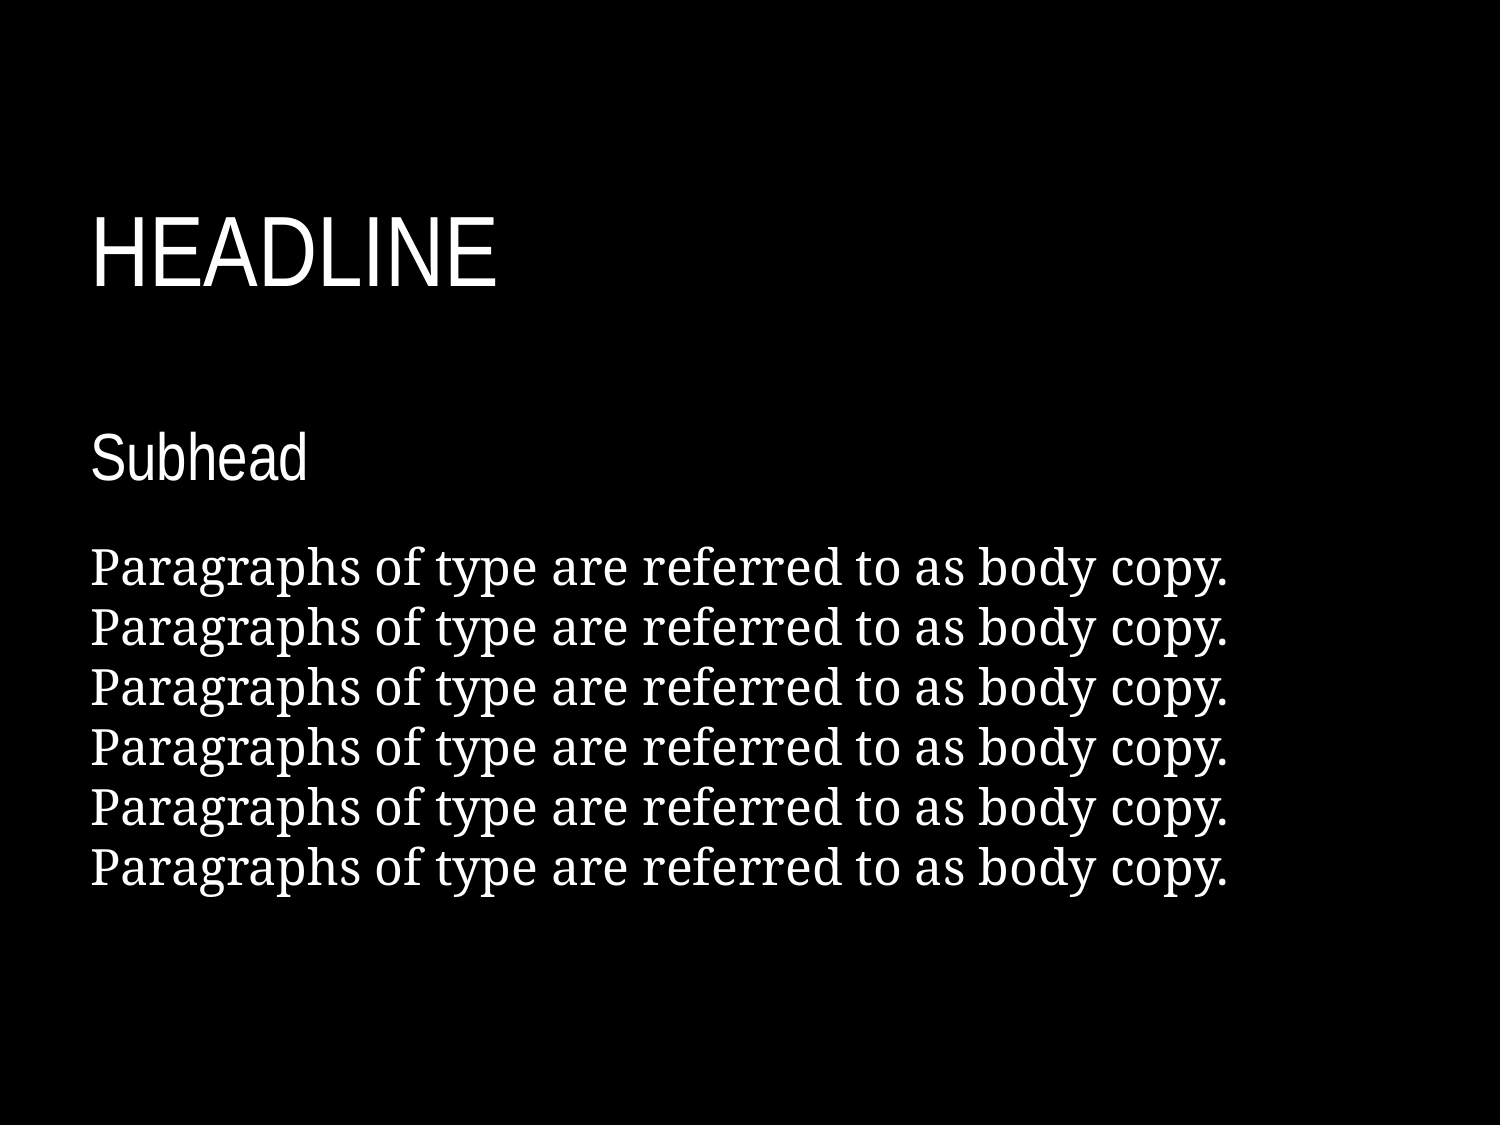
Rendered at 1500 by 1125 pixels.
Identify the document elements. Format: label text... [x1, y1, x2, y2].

list HEADLINE Subhead Paragraphs of type are referred to as body copy. Paragraphs of type are referred to as body copy. Paragraphs of type are referred to as body copy. Paragraphs of type are referred to as body copy. Paragraphs of type are referred to as body copy. Paragraphs of type are referred to as body copy. [75, 179, 1425, 1005]
